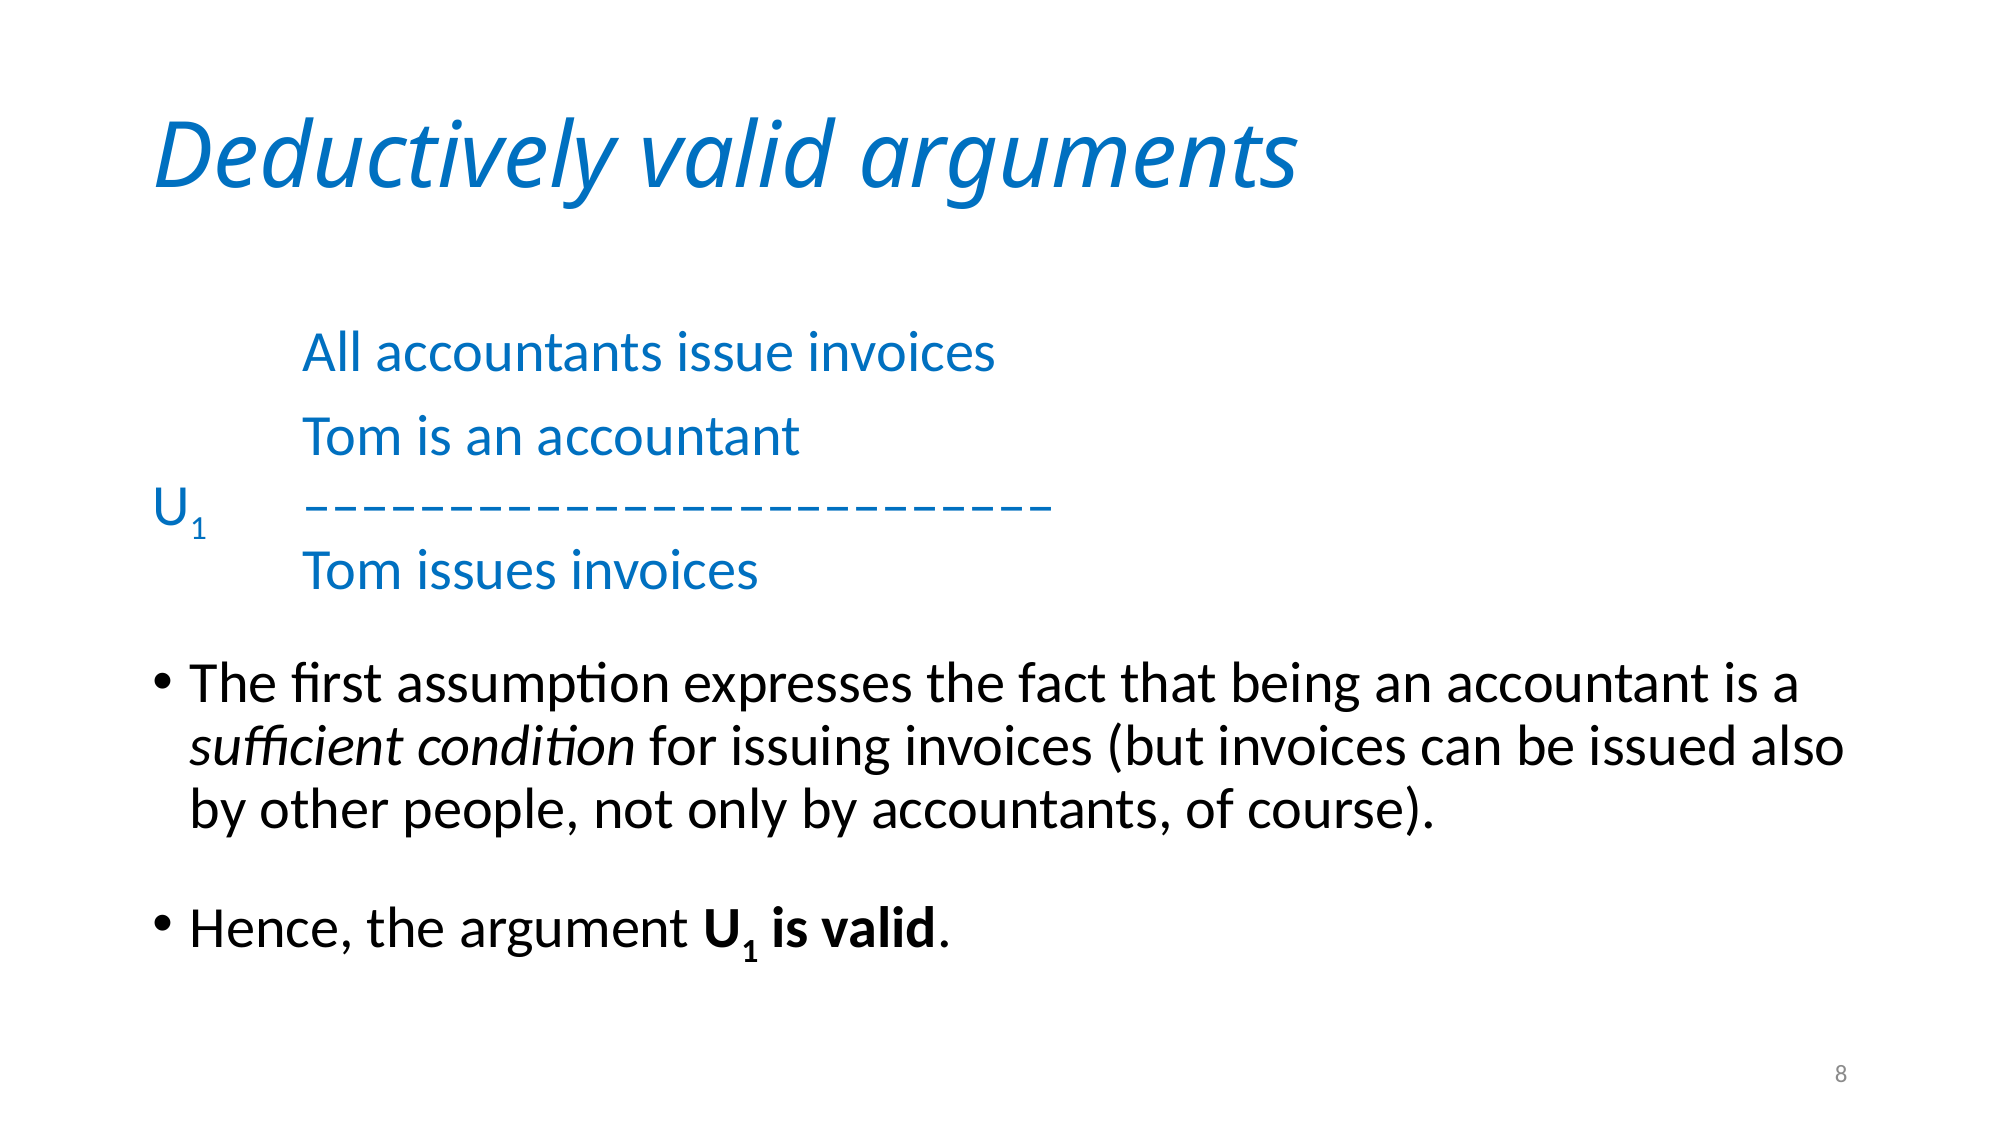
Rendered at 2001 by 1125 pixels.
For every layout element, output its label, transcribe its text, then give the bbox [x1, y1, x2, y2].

title Deductively valid arguments [137, 59, 1863, 257]
slide_number 8 [1412, 1042, 1863, 1103]
list All accountants issue invoices Tom is an accountant U1 –––––––––––––––––––––––––– Tom issues invoices The first assumption expresses the fact that being an accountant is a sufficient condition for issuing invoices (but invoices can be issued also by other people, not only by accountants, of course). Hence, the argument U1 is valid. [137, 313, 1863, 1014]
